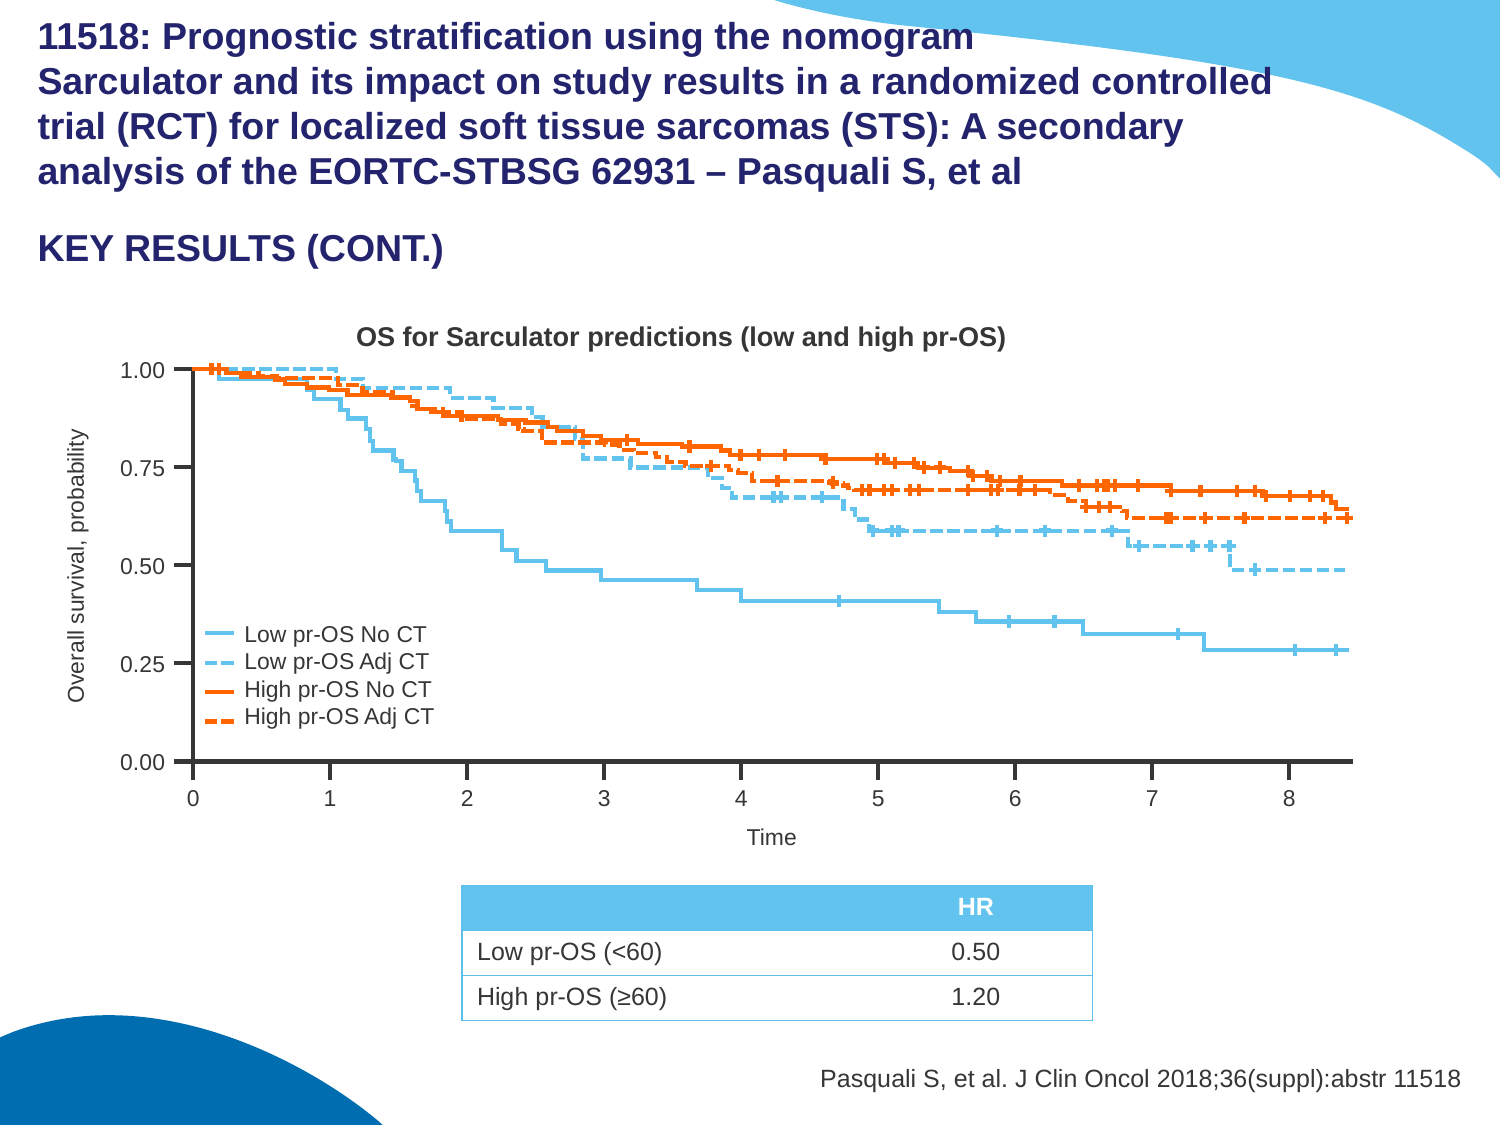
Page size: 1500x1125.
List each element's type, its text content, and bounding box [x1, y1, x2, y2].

list KEY RESULTS (CONT.) [37, 216, 1463, 1088]
table_header HR [859, 886, 1092, 930]
title 11518: Prognostic stratification using the nomogram Sarculator and its impact on study results in a randomized controlled trial (RCT) for localized soft tissue sarcomas (STS): A secondary analysis of the EORTC-STBSG 62931 – Pasquali S, et al [37, 37, 1316, 192]
table_cell 1.20 [859, 976, 1092, 1020]
table_cell High pr-OS (≥60) [463, 976, 859, 1020]
text_box OS for Sarculator predictions (low and high pr-OS) [141, 312, 1221, 347]
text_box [53, 349, 1354, 857]
table_header [463, 886, 859, 930]
text_box Pasquali S, et al. J Clin Oncol 2018;36(suppl):abstr 11518 [819, 1062, 1463, 1093]
table_cell 0.50 [859, 931, 1092, 975]
table_cell Low pr-OS (<60) [463, 931, 859, 975]
